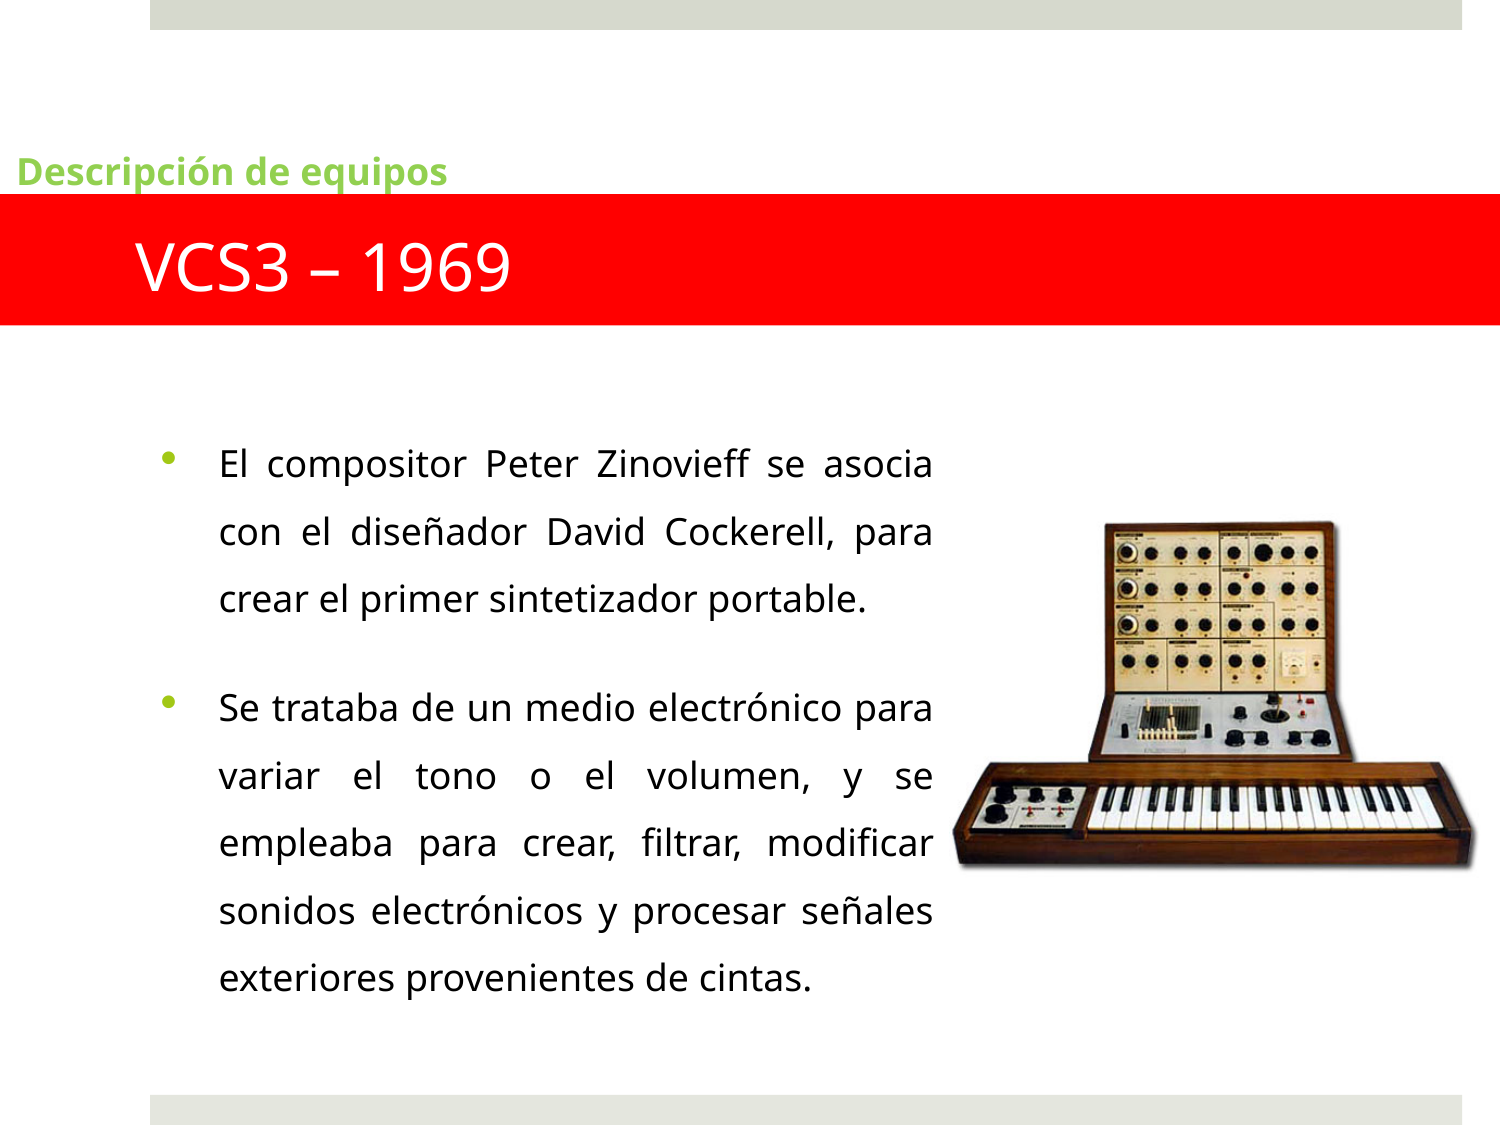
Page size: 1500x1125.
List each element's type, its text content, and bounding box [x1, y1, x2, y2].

text_box Descripción de equipos [1, 140, 464, 201]
text_box VCS3 – 1969 [120, 217, 528, 313]
text_box El compositor Peter Zinovieff se asocia con el diseñador David Cockerell, para crear el primer sintetizador portable. Se trataba de un medio electrónico para variar el tono o el volumen, y se empleaba para crear, filtrar, modificar sonidos electrónicos y procesar señales exteriores provenientes de cintas. [147, 410, 950, 1007]
picture [948, 512, 1482, 880]
text_box [0, 192, 1500, 327]
